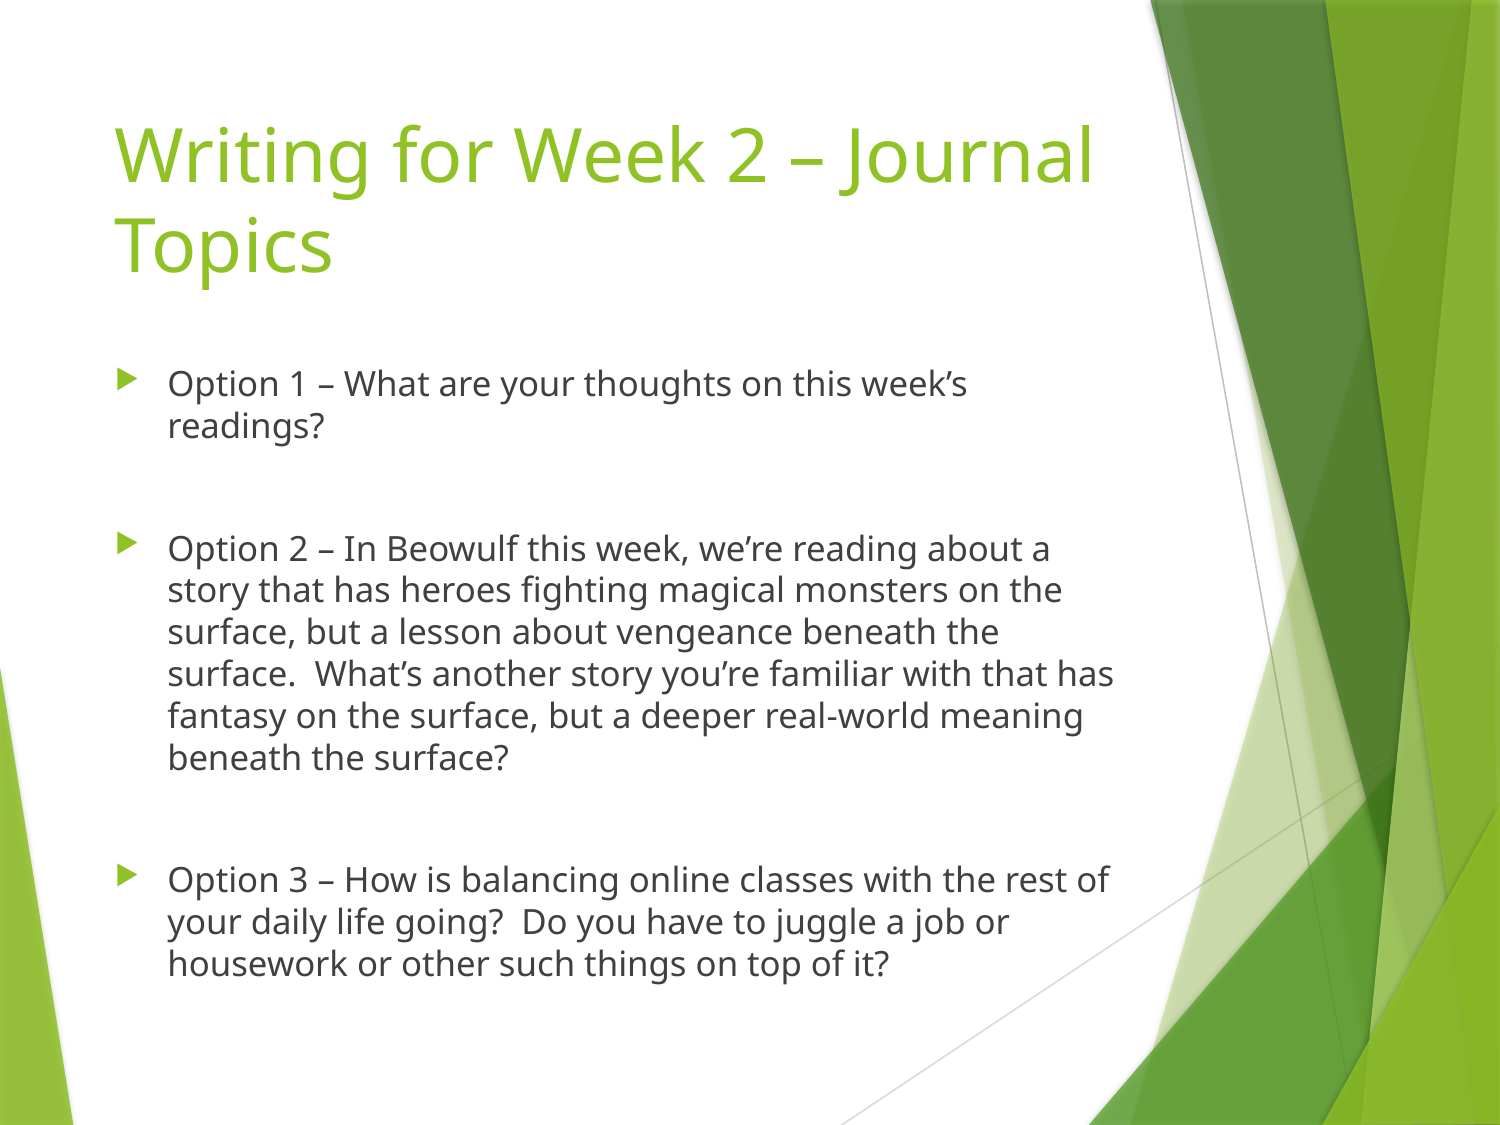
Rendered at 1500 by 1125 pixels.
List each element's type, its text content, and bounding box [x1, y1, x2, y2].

list Option 1 – What are your thoughts on this week’s readings? Option 2 – In Beowulf this week, we’re reading about a story that has heroes fighting magical monsters on the surface, but a lesson about vengeance beneath the surface. What’s another story you’re familiar with that has fantasy on the surface, but a deeper real-world meaning beneath the surface? Option 3 – How is balancing online classes with the rest of your daily life going? Do you have to juggle a job or housework or other such things on top of it? [99, 354, 1142, 992]
title Writing for Week 2 – Journal Topics [99, 99, 1142, 317]
